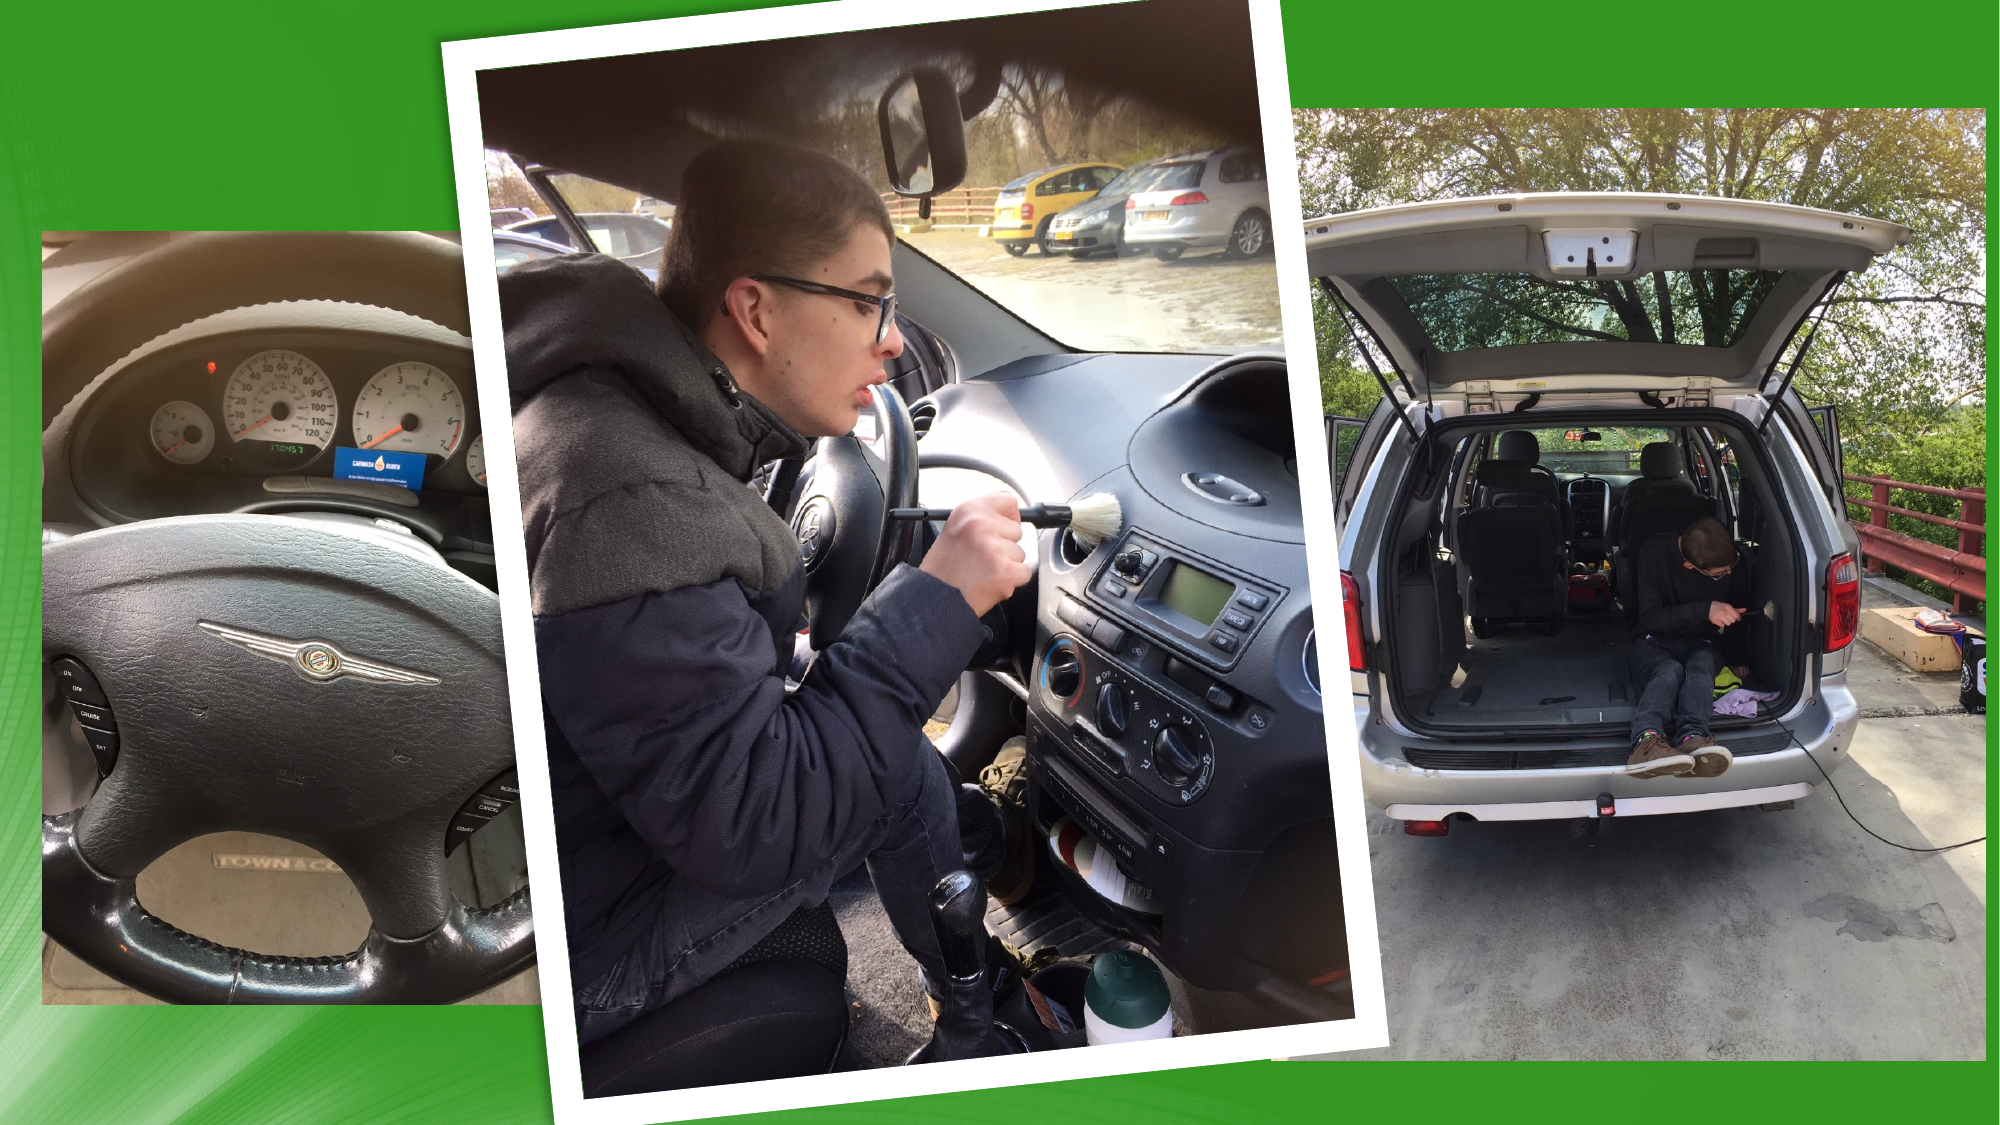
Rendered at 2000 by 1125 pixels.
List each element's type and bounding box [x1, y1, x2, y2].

list [42, 231, 527, 1005]
picture [476, 0, 1986, 1099]
